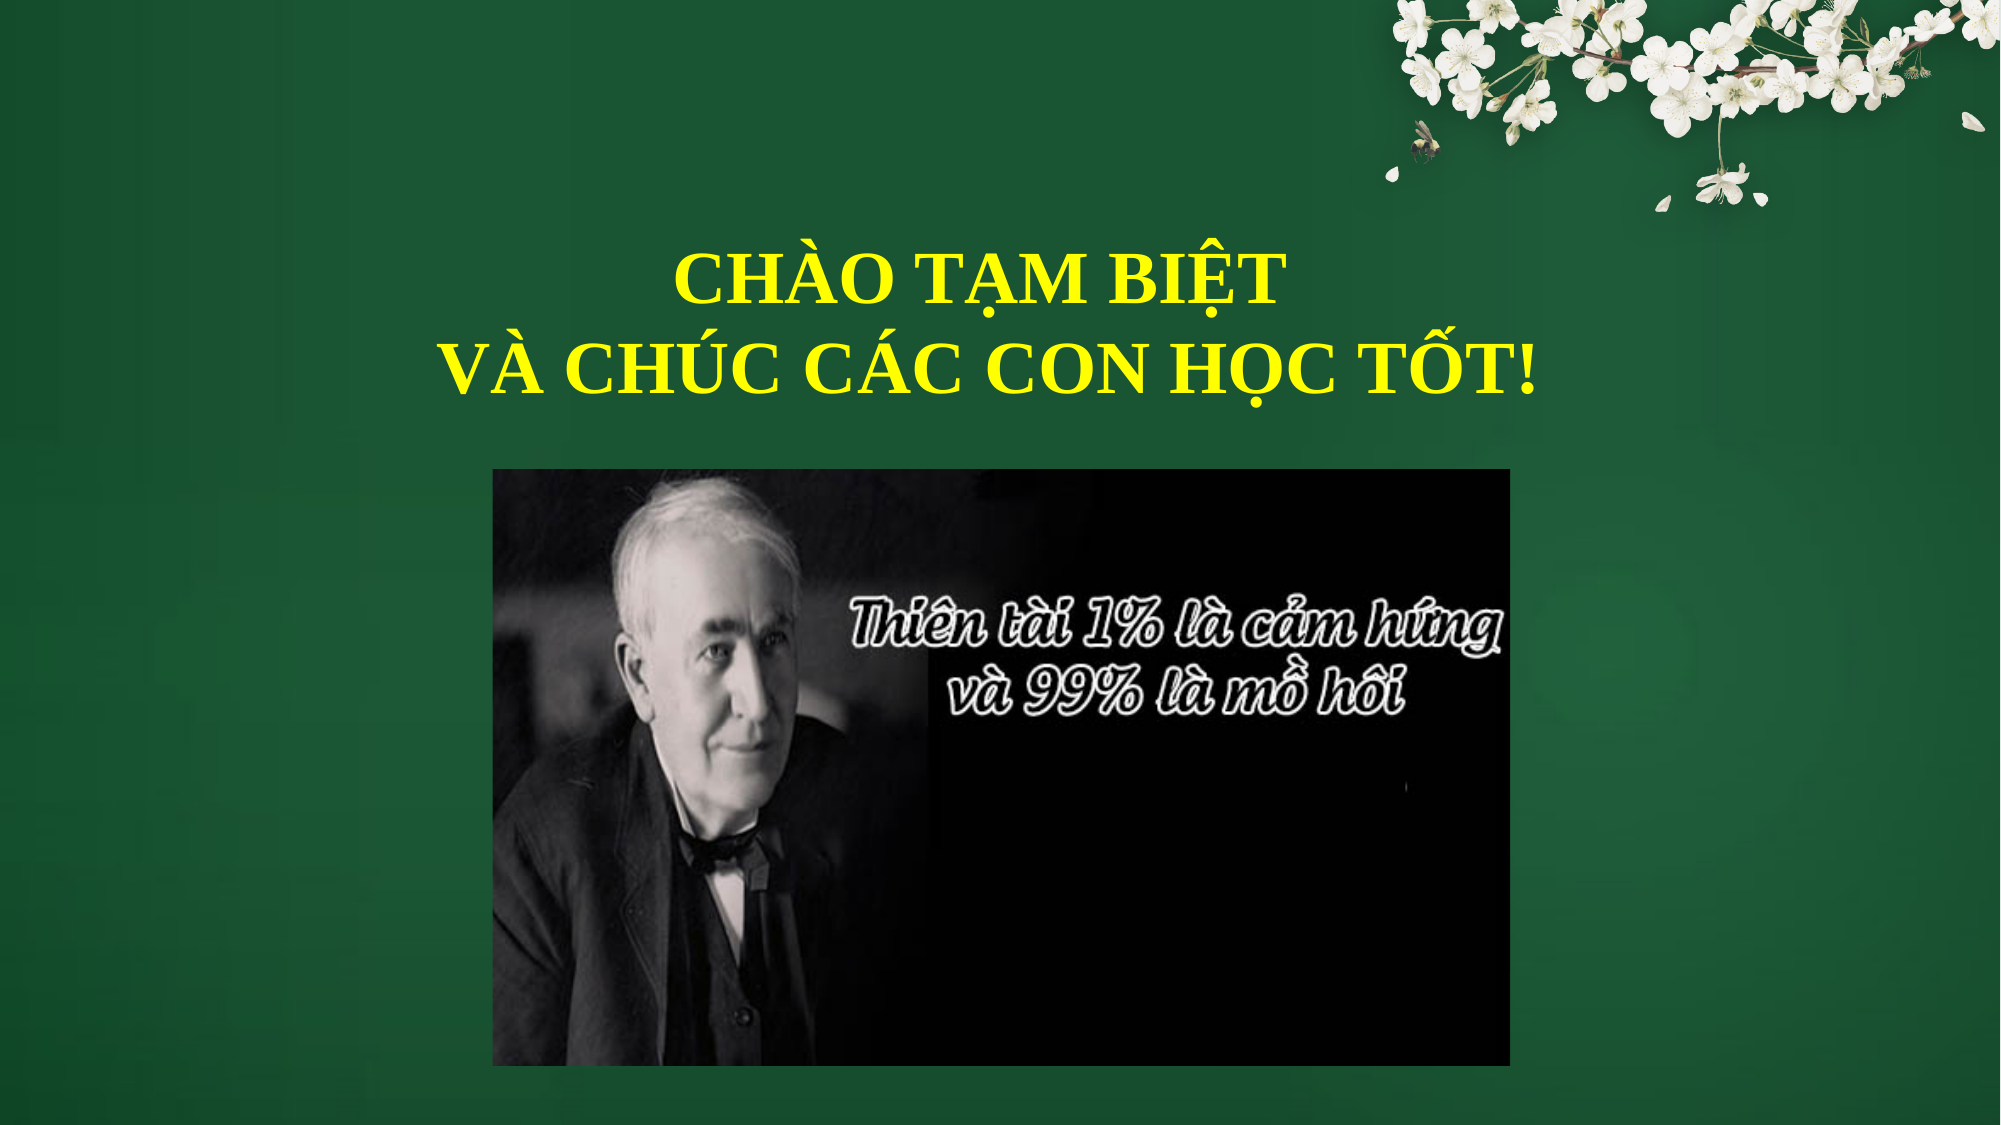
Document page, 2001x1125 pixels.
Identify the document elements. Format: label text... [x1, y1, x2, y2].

text_box CHÀO TẠM BIỆT VÀ CHÚC CÁC CON HỌC TỐT! [314, 221, 1664, 417]
picture [0, 0, 2001, 1125]
